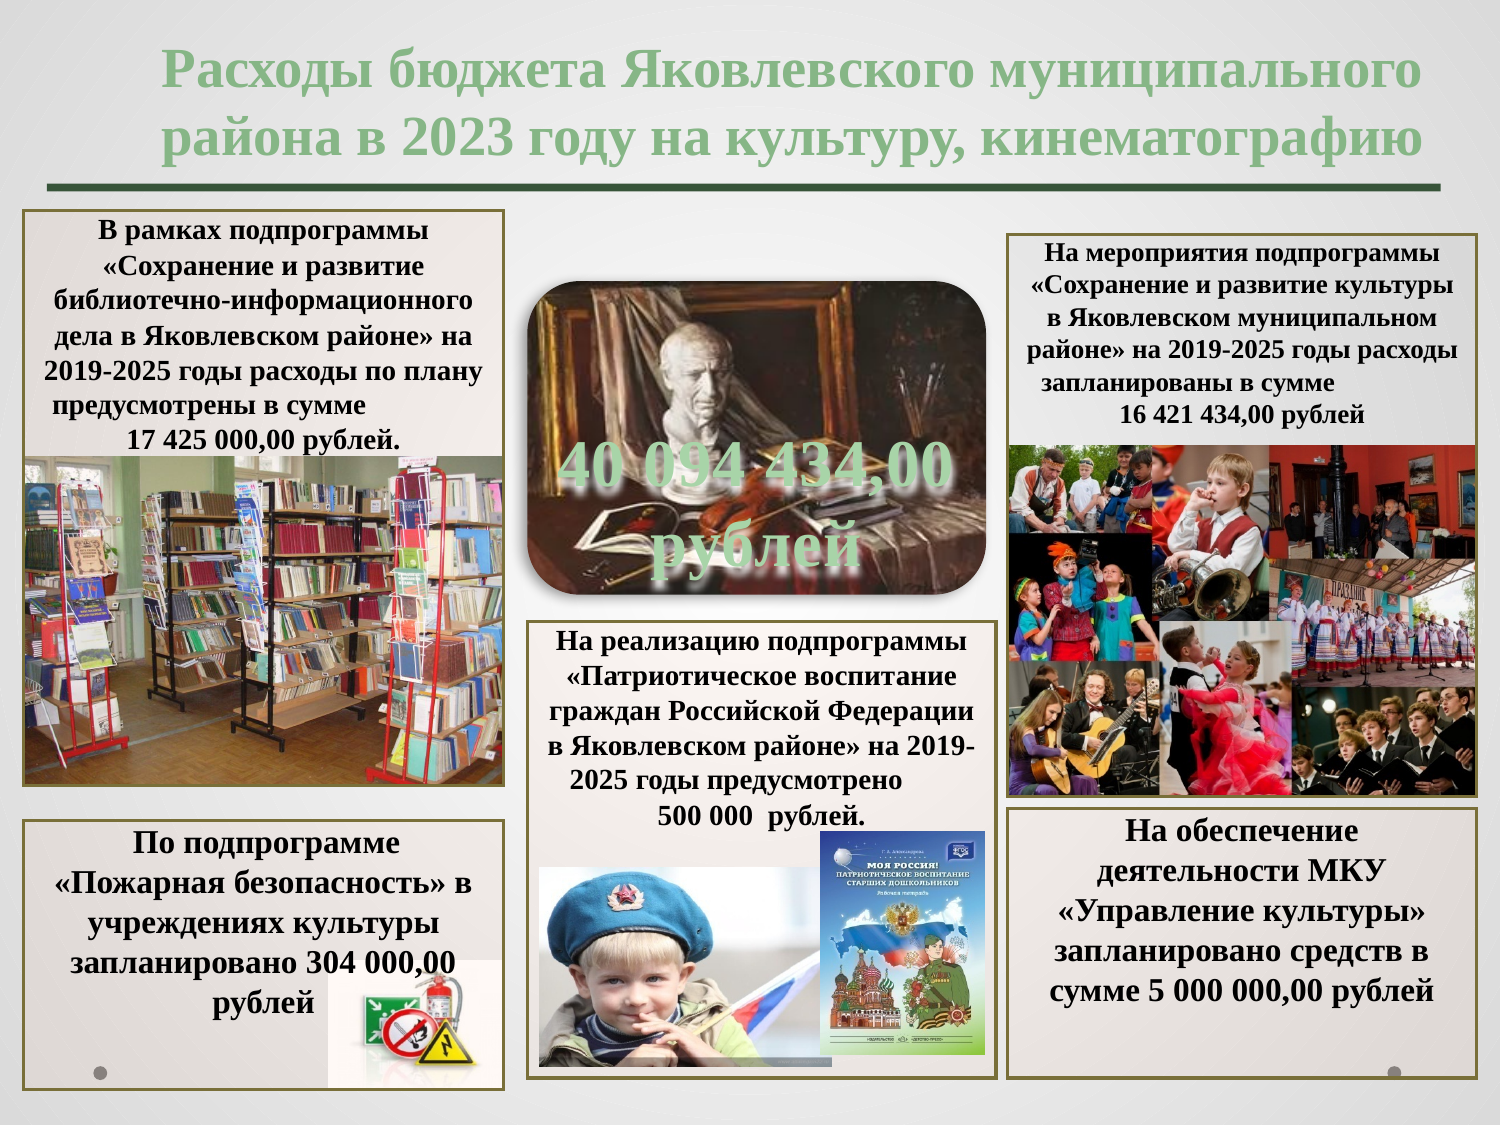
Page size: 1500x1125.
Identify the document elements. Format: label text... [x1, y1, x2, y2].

text_box По подпрограмме «Пожарная безопасность» в учреждениях культуры запланировано 304 000,00 рублей [23, 820, 504, 1090]
picture [23, 456, 505, 786]
picture [538, 831, 985, 1067]
text_box На мероприятия подпрограммы «Сохранение и развитие культуры в Яковлевском муниципальном районе» на 2019-2025 годы расходы запланированы в сумме 16 421 434,00 рублей [1007, 234, 1477, 445]
picture [327, 960, 505, 1091]
text_box В рамках подпрограммы «Сохранение и развитие библиотечно-информационного дела в Яковлевском районе» на 2019-2025 годы расходы по плану предусмотрены в сумме 17 425 000,00 рублей. [23, 210, 504, 456]
picture [527, 280, 987, 595]
title Расходы бюджета Яковлевского муниципального района в 2023 году на культуру, кинематографию [117, 23, 1468, 175]
text_box На реализацию подпрограммы «Патриотическое воспитание граждан Российской Федерации в Яковлевском районе» на 2019-2025 годы предусмотрено 500 000 рублей. [527, 621, 997, 1079]
picture [1007, 445, 1477, 798]
text_box На обеспечение деятельности МКУ «Управление культуры» запланировано средств в сумме 5 000 000,00 рублей [1007, 808, 1477, 1078]
